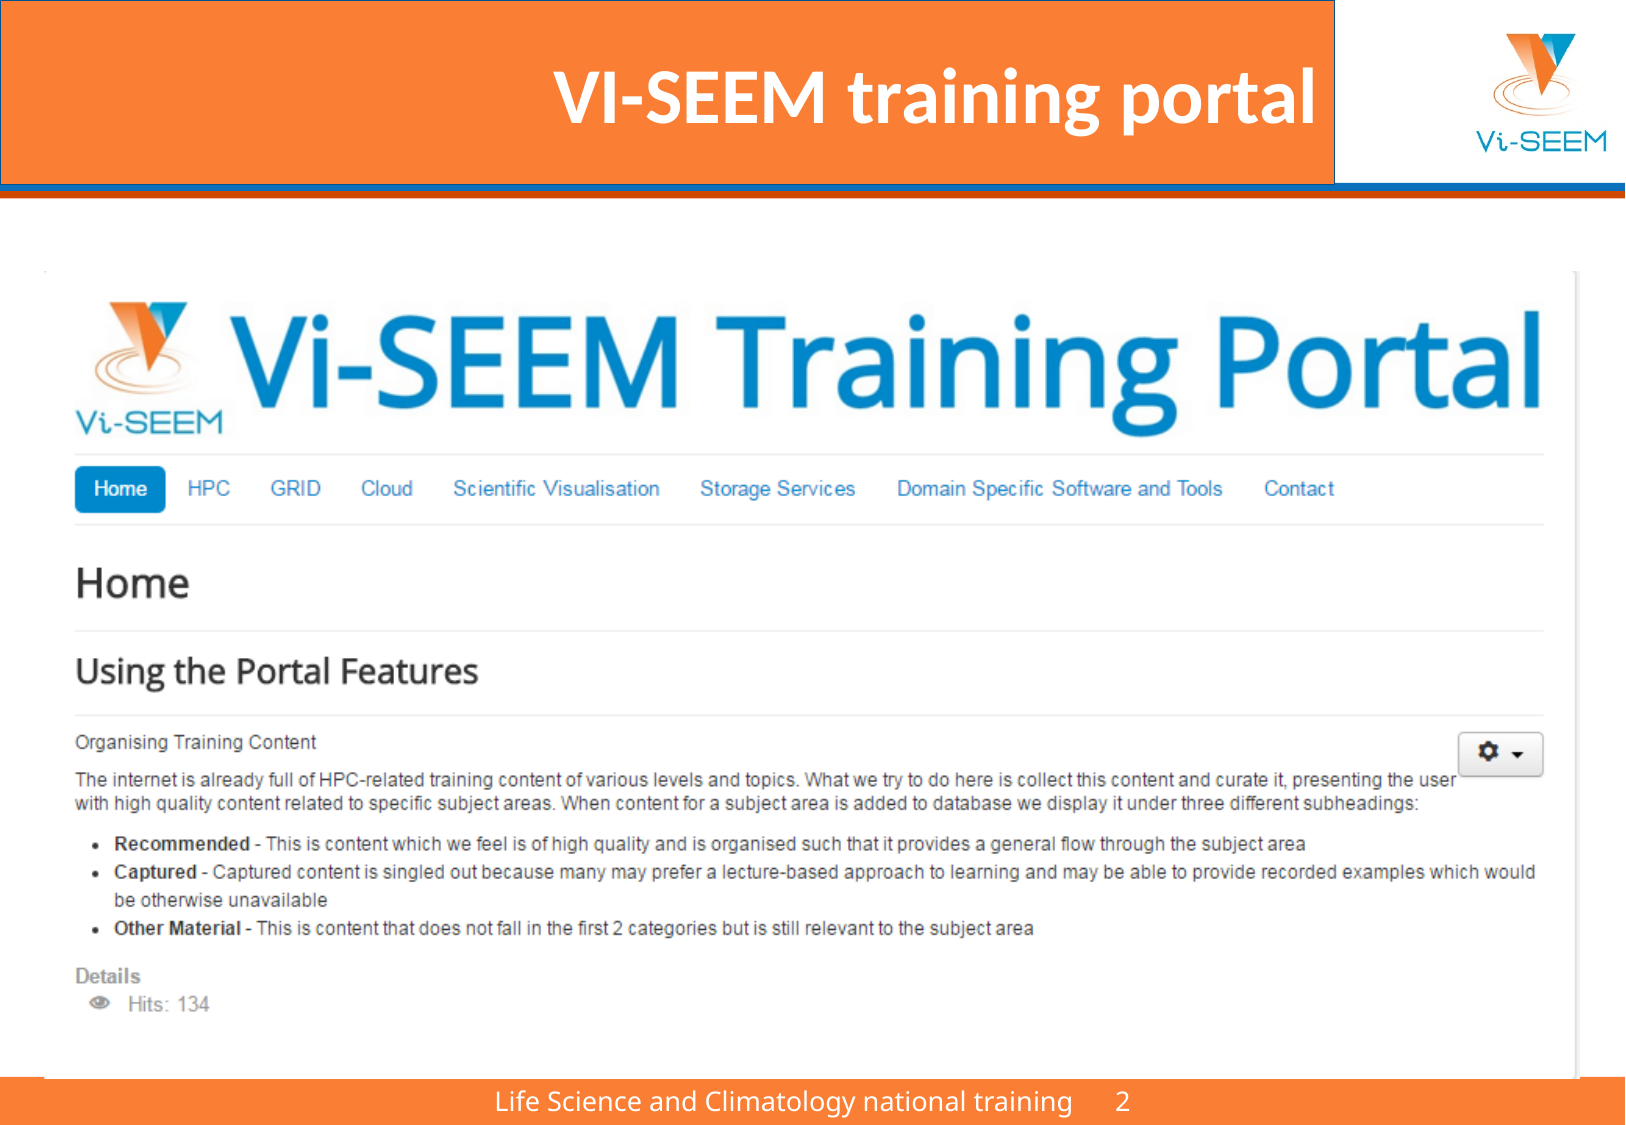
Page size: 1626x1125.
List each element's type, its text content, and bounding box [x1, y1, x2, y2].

title VI-SEEM training portal [0, 0, 1335, 185]
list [44, 270, 1580, 1079]
picture [1455, 0, 1625, 176]
footer Life Science and Climatology national training 2 [0, 1076, 1625, 1125]
